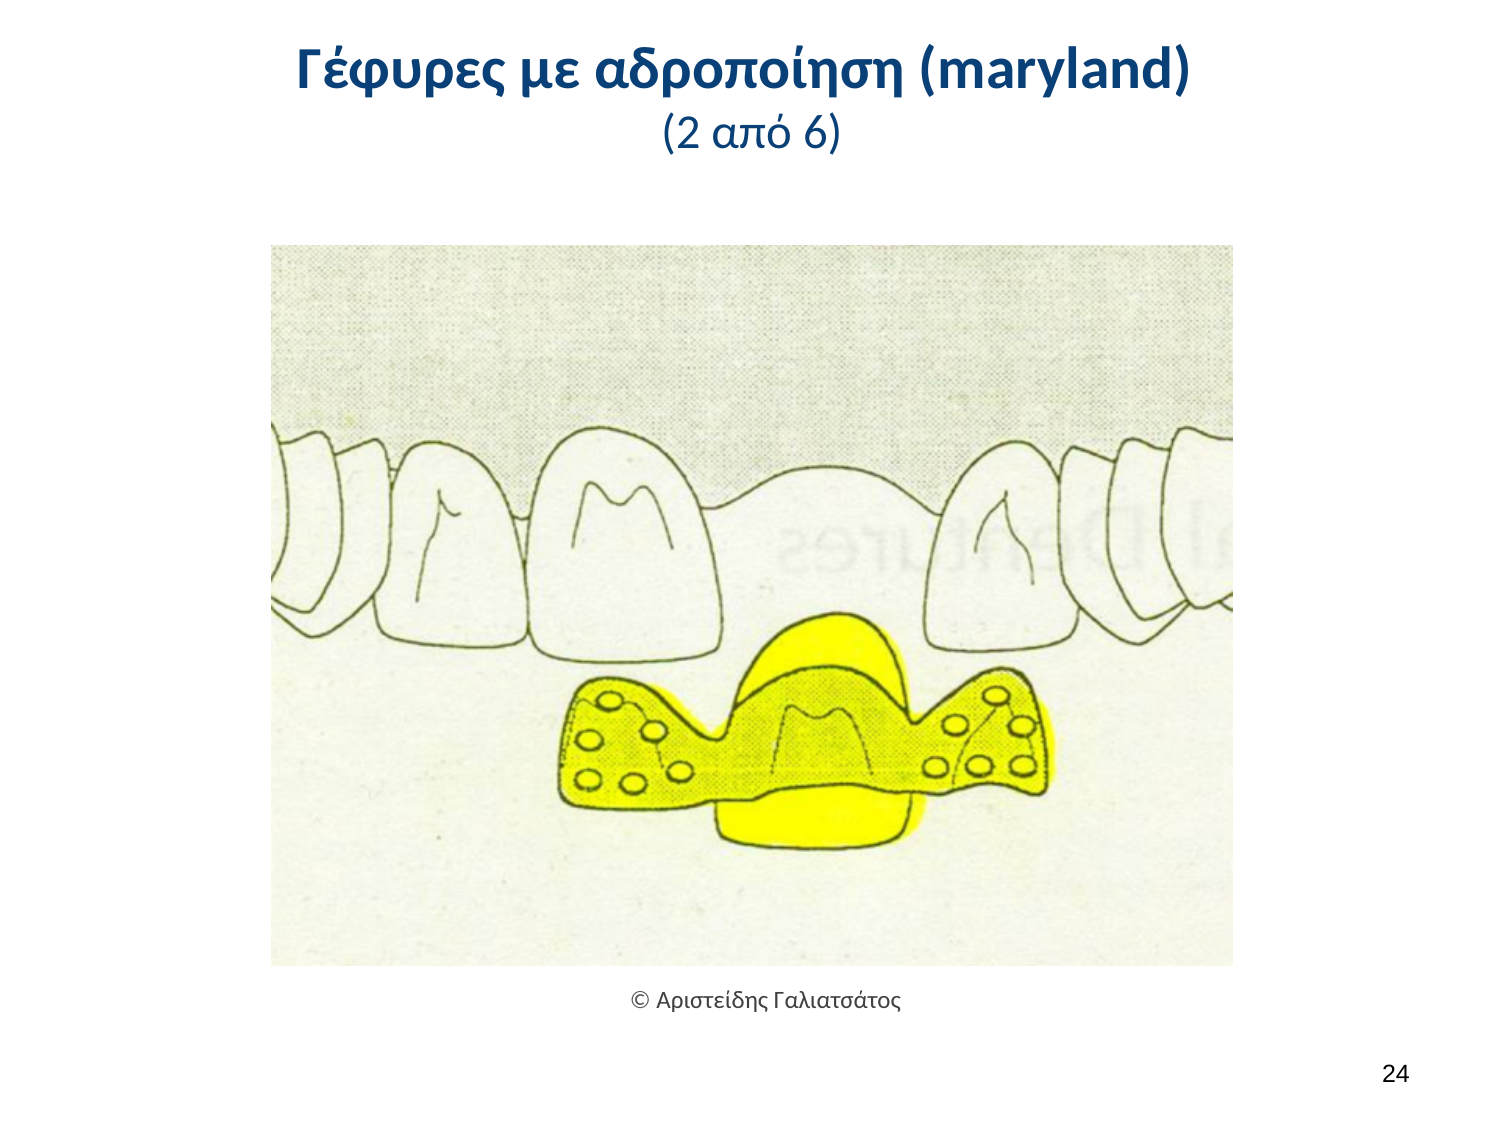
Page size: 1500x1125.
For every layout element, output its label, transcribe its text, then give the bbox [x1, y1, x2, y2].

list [271, 244, 1233, 966]
slide_number 23 [1074, 1042, 1425, 1103]
text_box © Αριστείδης Γαλιατσάτος [603, 975, 928, 1021]
title Γέφυρες με αδροποίηση (maryland) (2 από 6) [76, 19, 1427, 169]
